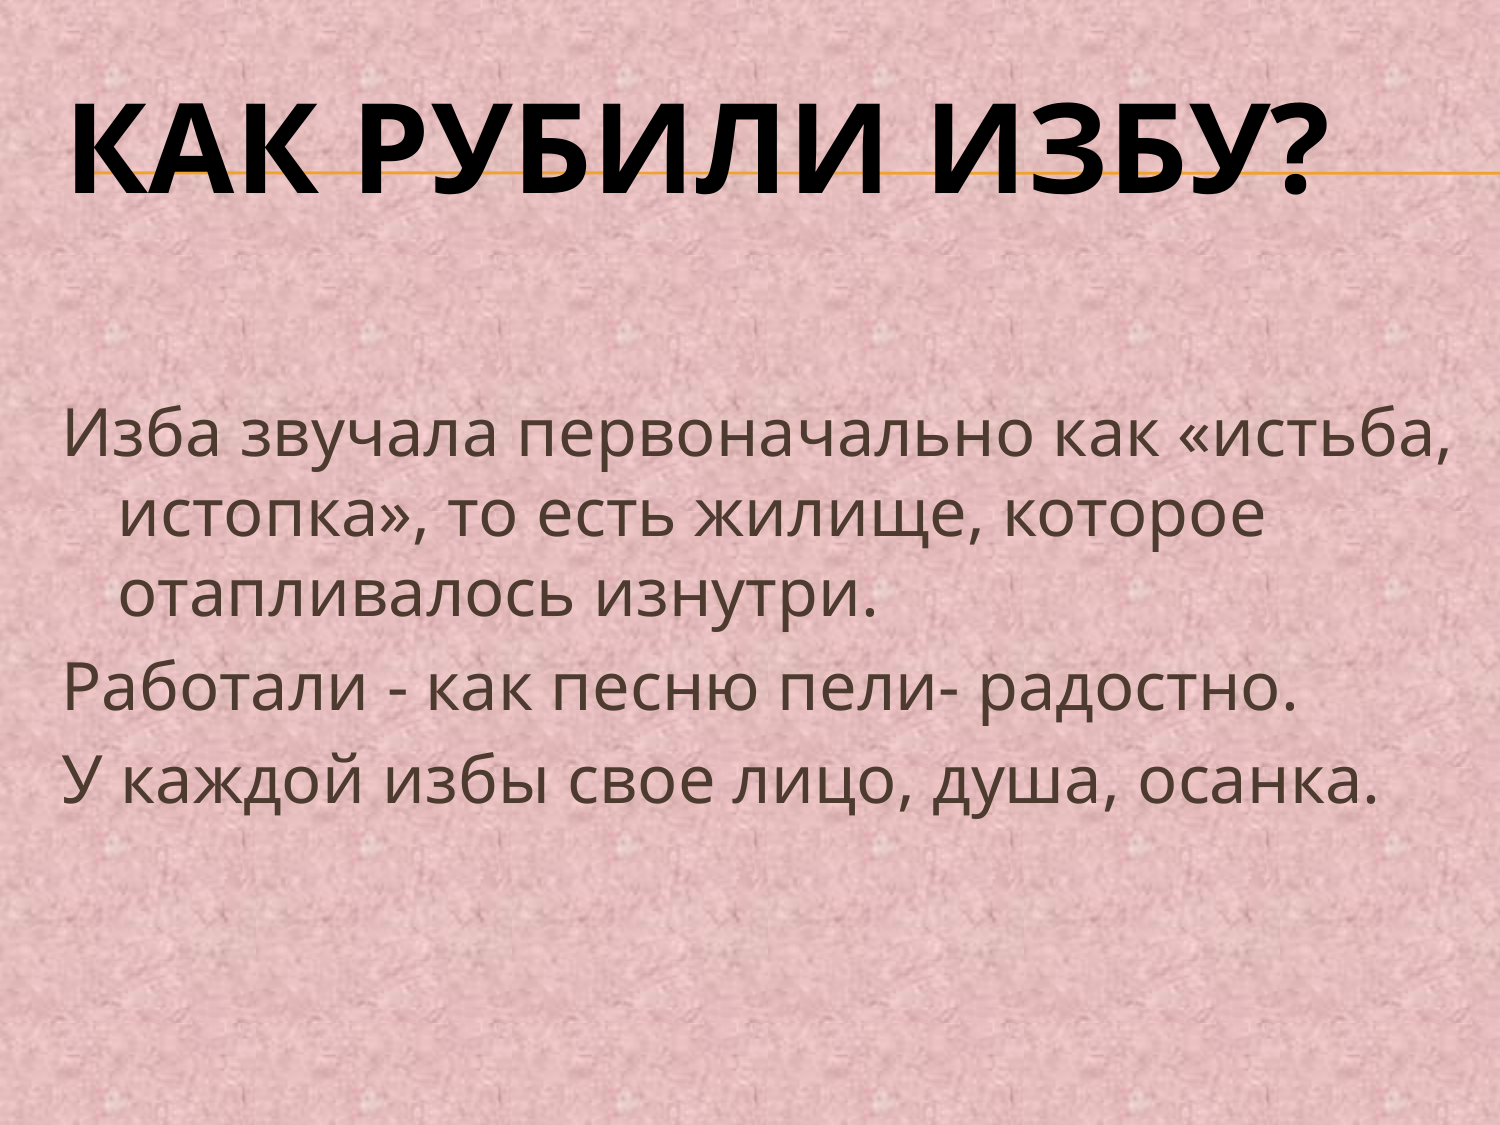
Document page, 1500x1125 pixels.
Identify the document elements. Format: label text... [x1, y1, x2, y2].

list Изба звучала первоначально как «истьба, истопка», то есть жилище, которое отапливалось изнутри. Работали - как песню пели- радостно. У каждой избы свое лицо, душа, осанка. [46, 382, 1472, 1125]
title Как рубили избу? [50, 75, 1475, 213]
picture [0, 0, 1500, 1125]
